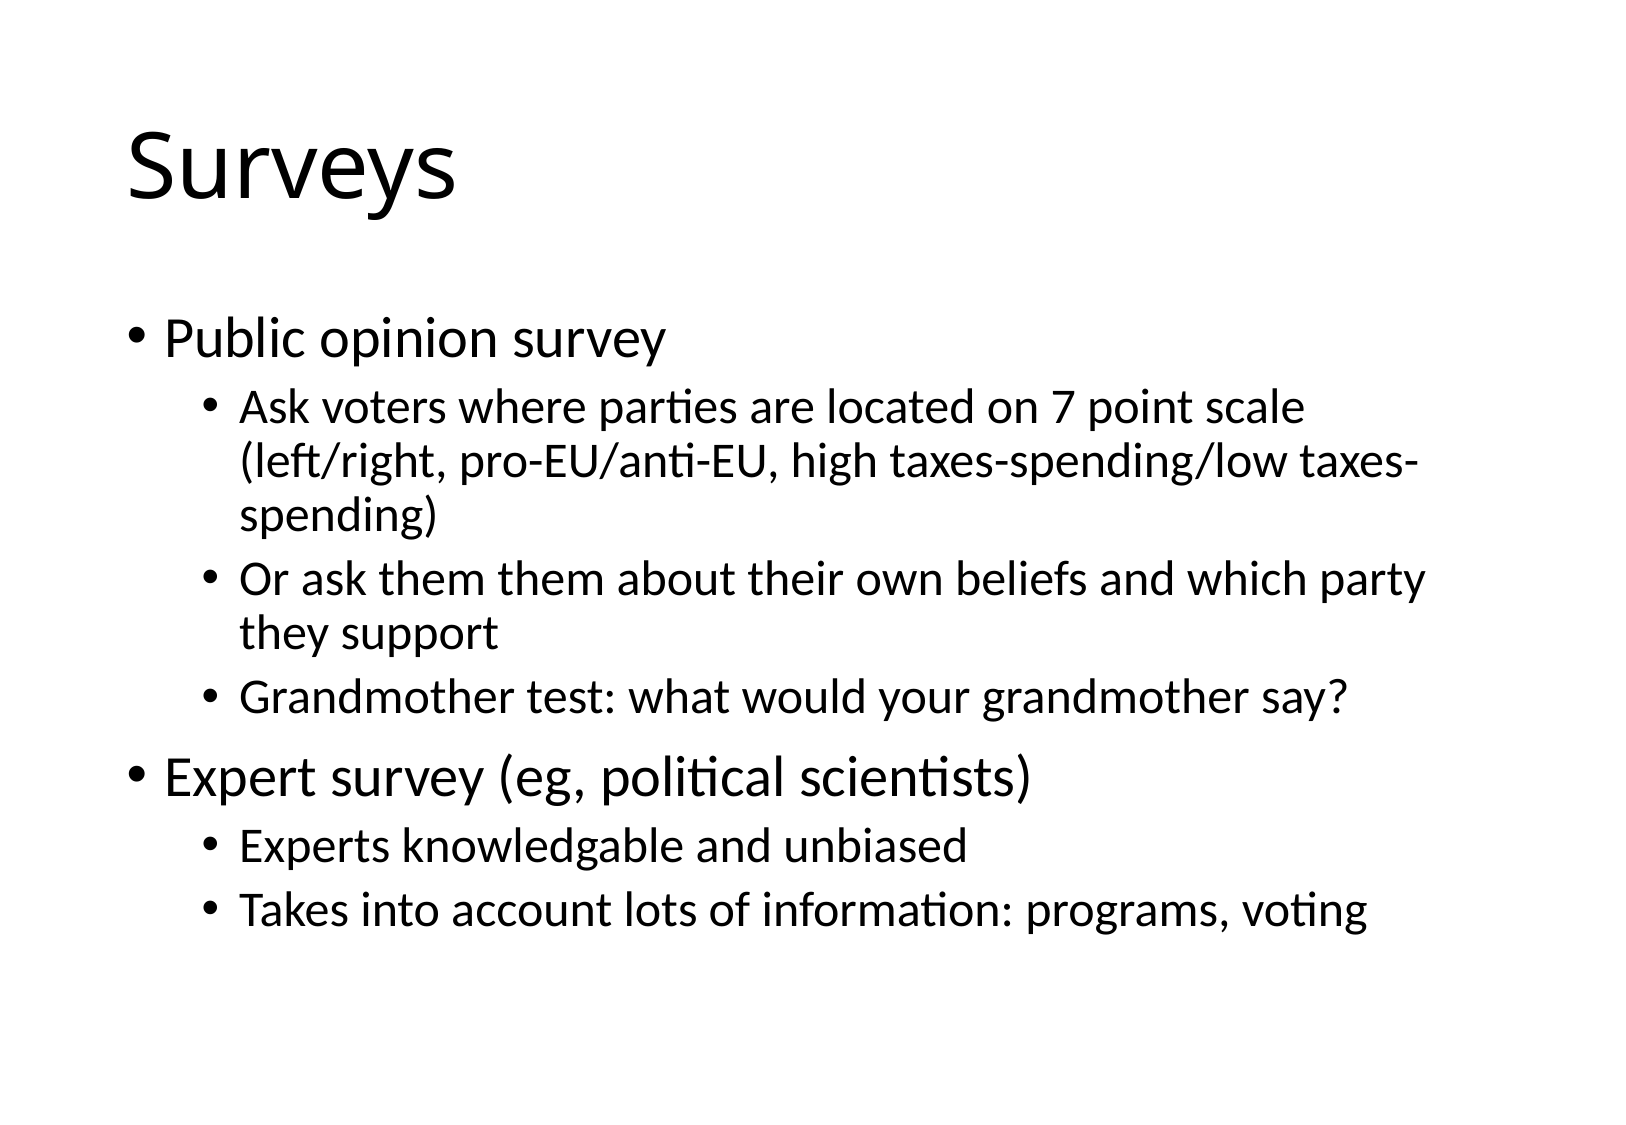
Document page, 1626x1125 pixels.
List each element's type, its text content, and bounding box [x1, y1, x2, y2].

list Public opinion survey Ask voters where parties are located on 7 point scale (left/right, pro-EU/anti-EU, high taxes-spending/low taxes-spending) Or ask them them about their own beliefs and which party they support Grandmother test: what would your grandmother say? Expert survey (eg, political scientists) Experts knowledgable and unbiased Takes into account lots of information: programs, voting [111, 299, 1514, 1014]
title Surveys [111, 59, 1514, 278]
